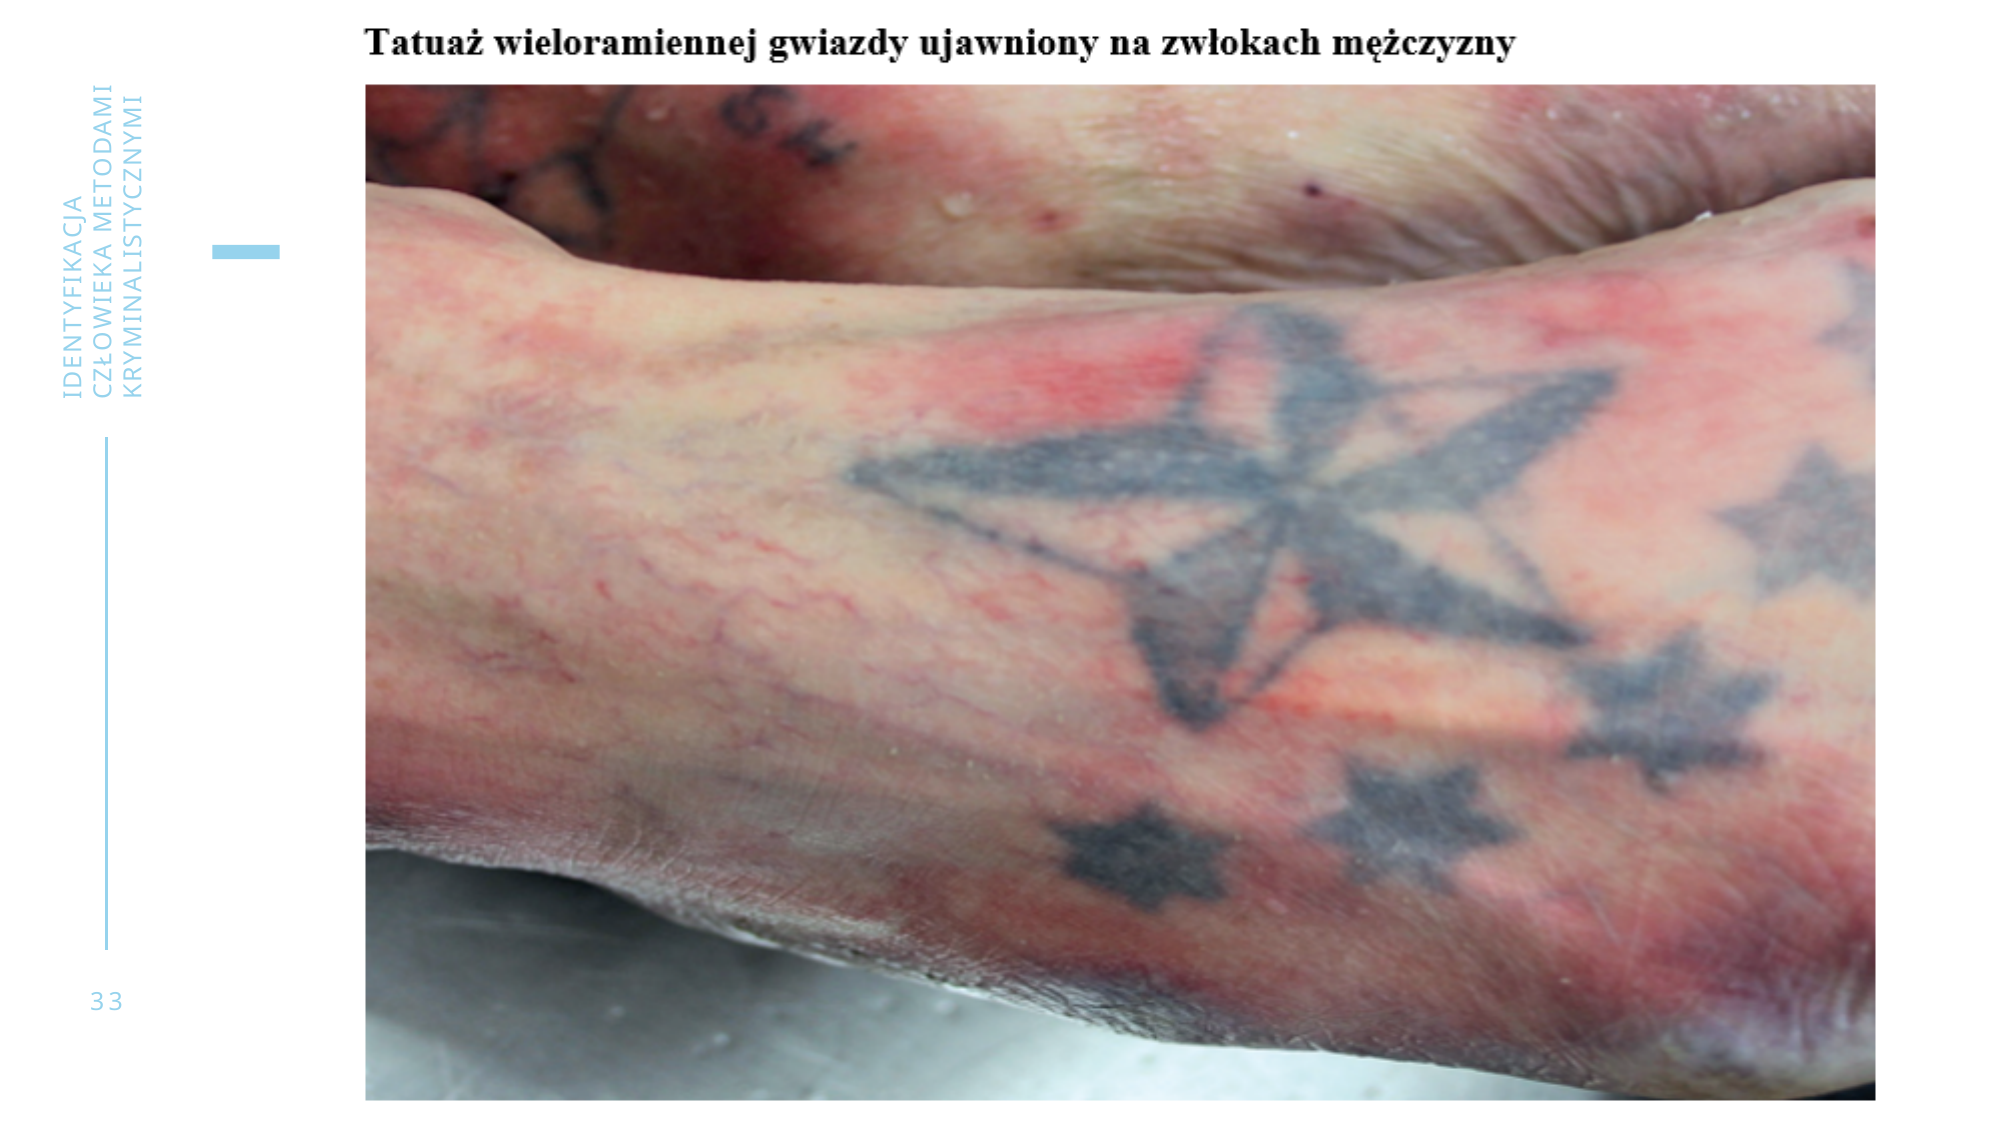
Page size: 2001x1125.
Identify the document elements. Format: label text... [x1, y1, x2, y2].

footer Identyfikacja człowieka metodami kryminalistycznymi [90, 61, 112, 400]
slide_number 33 [68, 987, 144, 1018]
picture [358, 13, 1886, 1111]
